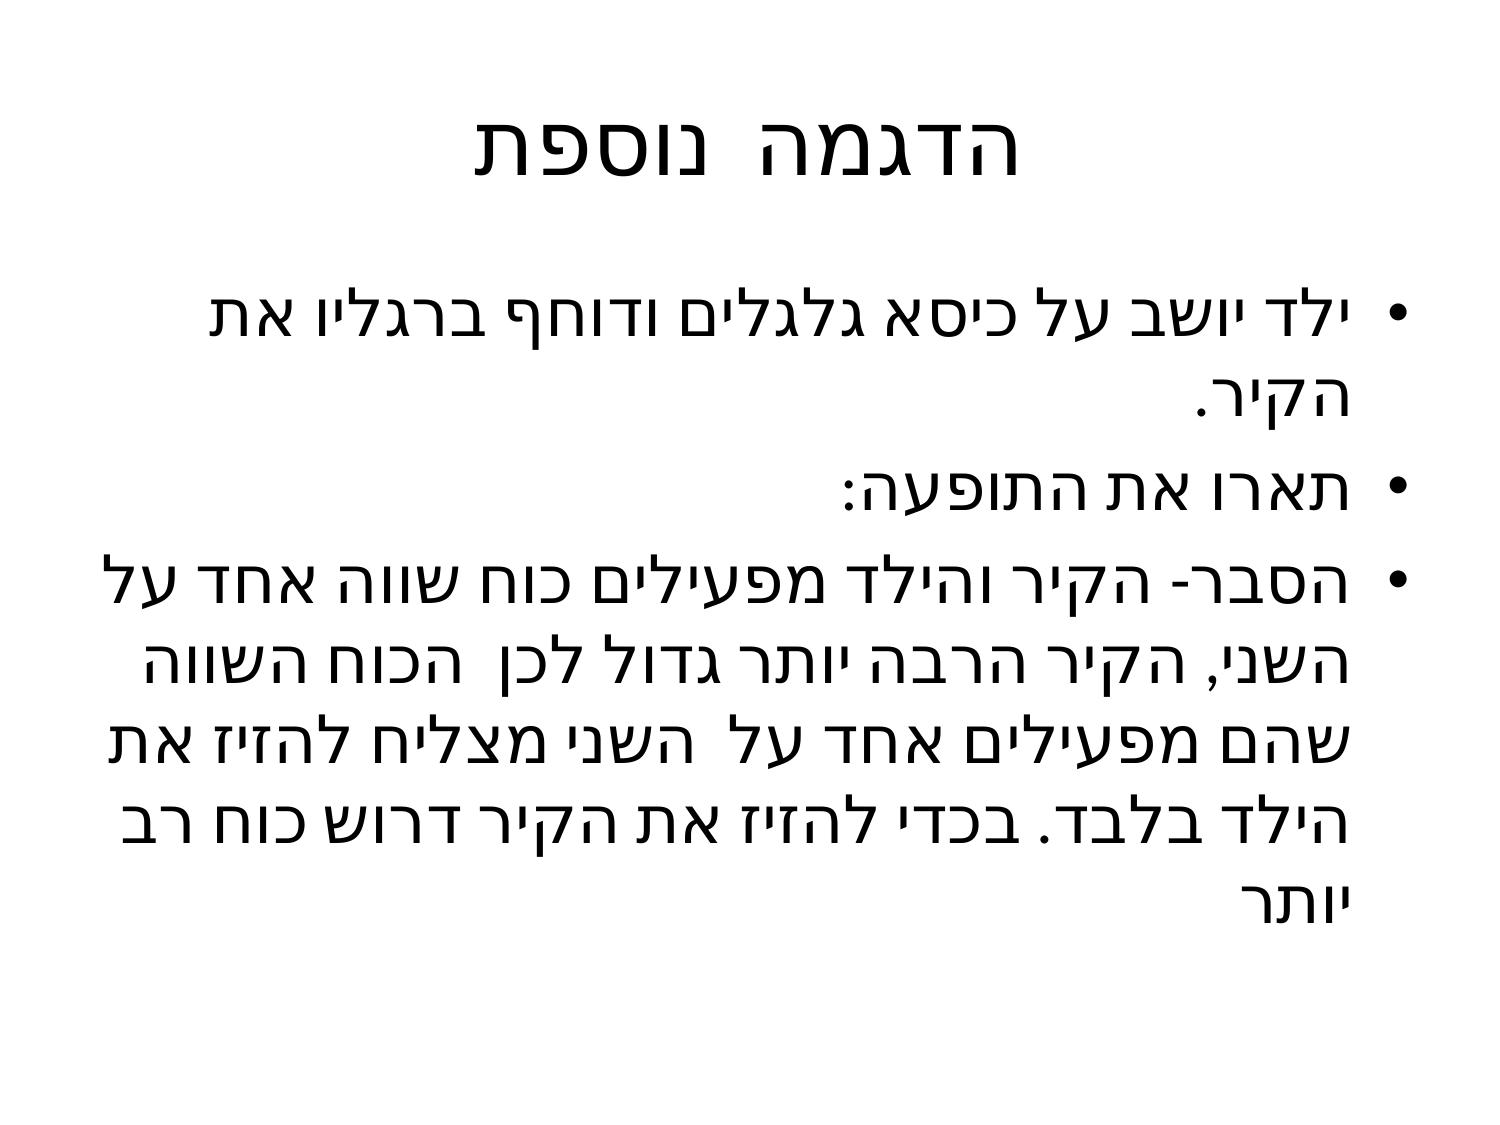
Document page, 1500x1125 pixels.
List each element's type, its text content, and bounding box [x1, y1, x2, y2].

title הדגמה נוספת [75, 45, 1425, 233]
list ילד יושב על כיסא גלגלים ודוחף ברגליו את הקיר. תארו את התופעה: הסבר- הקיר והילד מפעילים כוח שווה אחד על השני, הקיר הרבה יותר גדול לכן הכוח השווה שהם מפעילים אחד על השני מצליח להזיז את הילד בלבד. בכדי להזיז את הקיר דרוש כוח רב יותר [75, 262, 1425, 1005]
